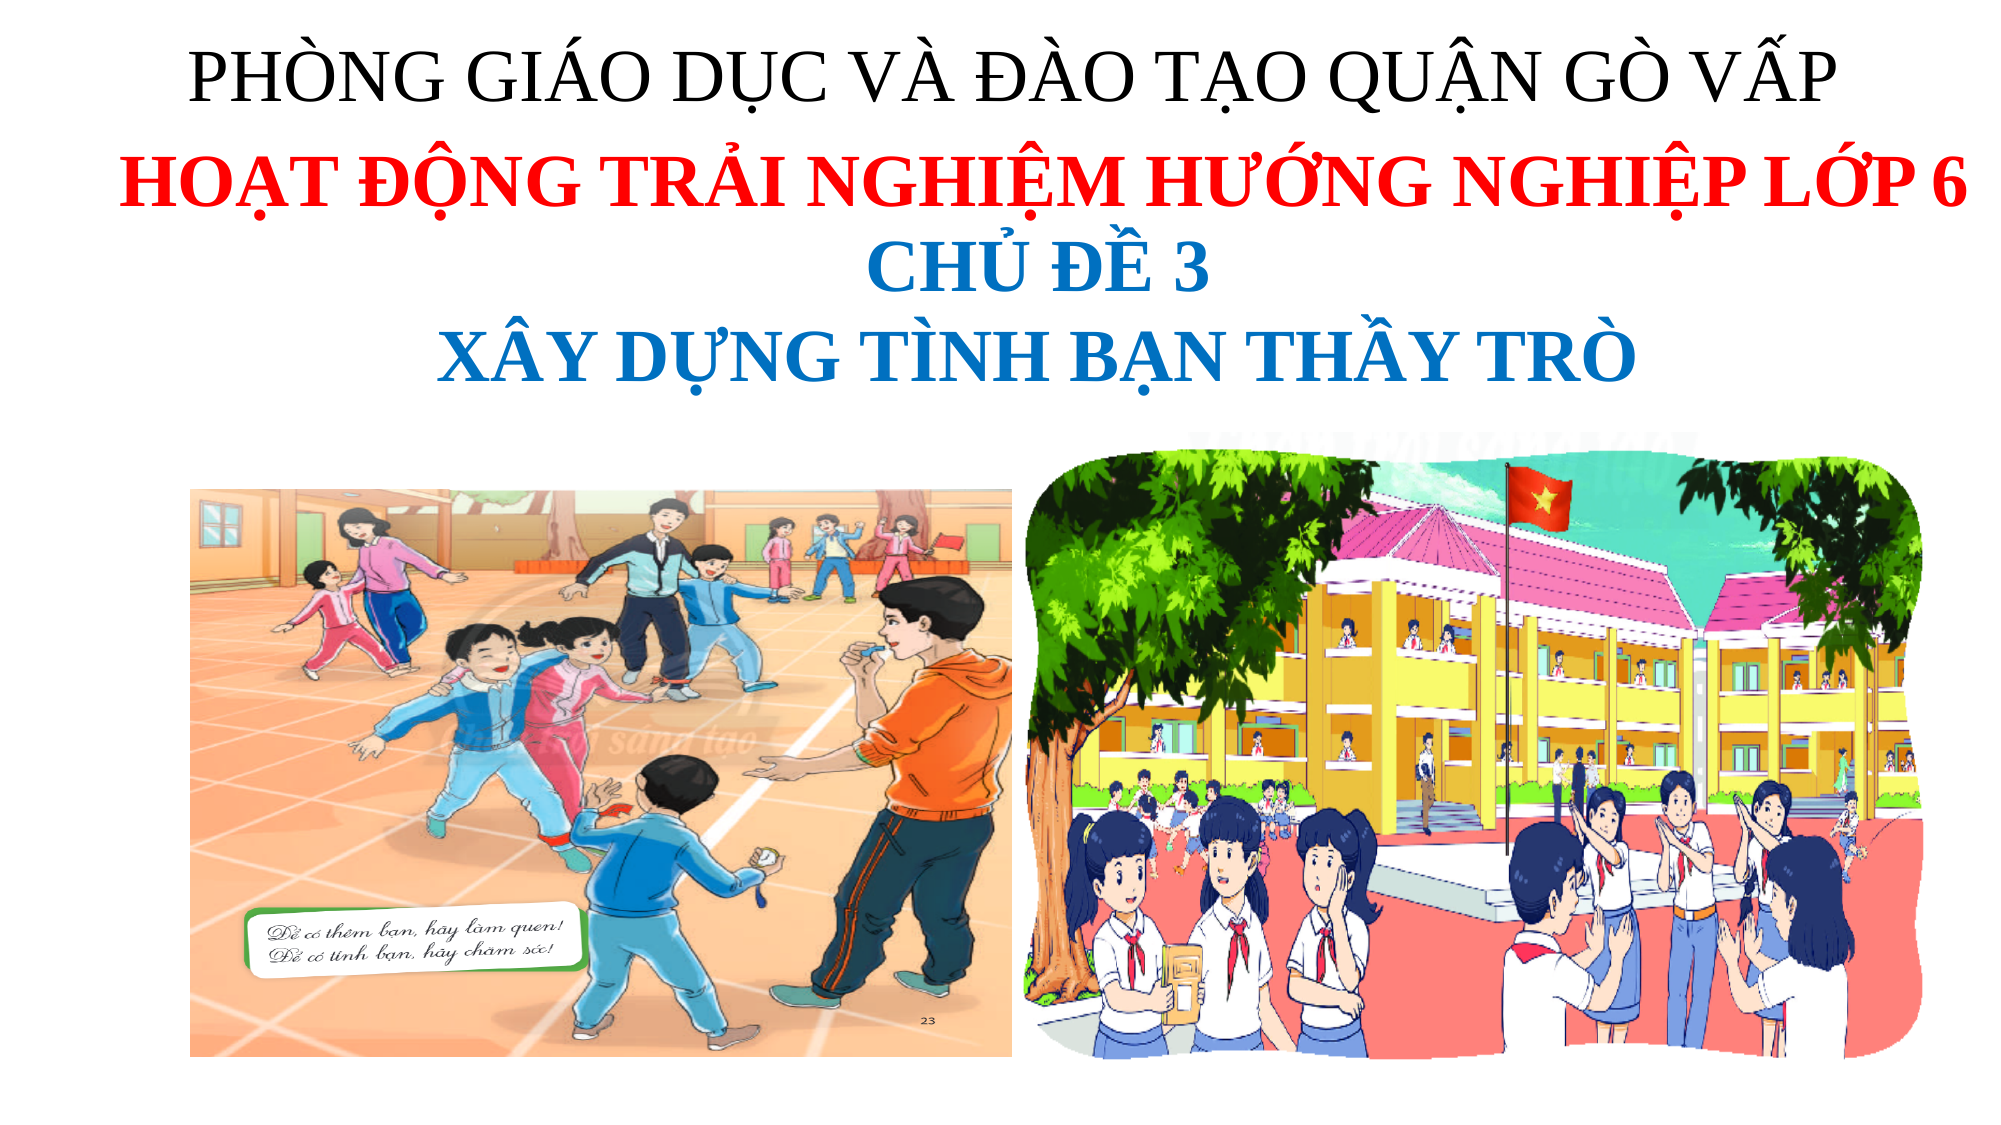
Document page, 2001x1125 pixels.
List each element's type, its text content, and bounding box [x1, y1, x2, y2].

text_box HOẠT ĐỘNG TRẢI NGHIỆM HƯỚNG NGHIỆP LỚP 6 [94, 117, 1995, 229]
text_box CHỦ ĐỀ 3 XÂY DỰNG TÌNH BẠN THẦY TRÒ [190, 209, 1887, 405]
text_box PHÒNG GIÁO DỤC VÀ ĐÀO TẠO QUẬN GÒ VẤP [165, 13, 1863, 117]
picture [190, 432, 1947, 1068]
